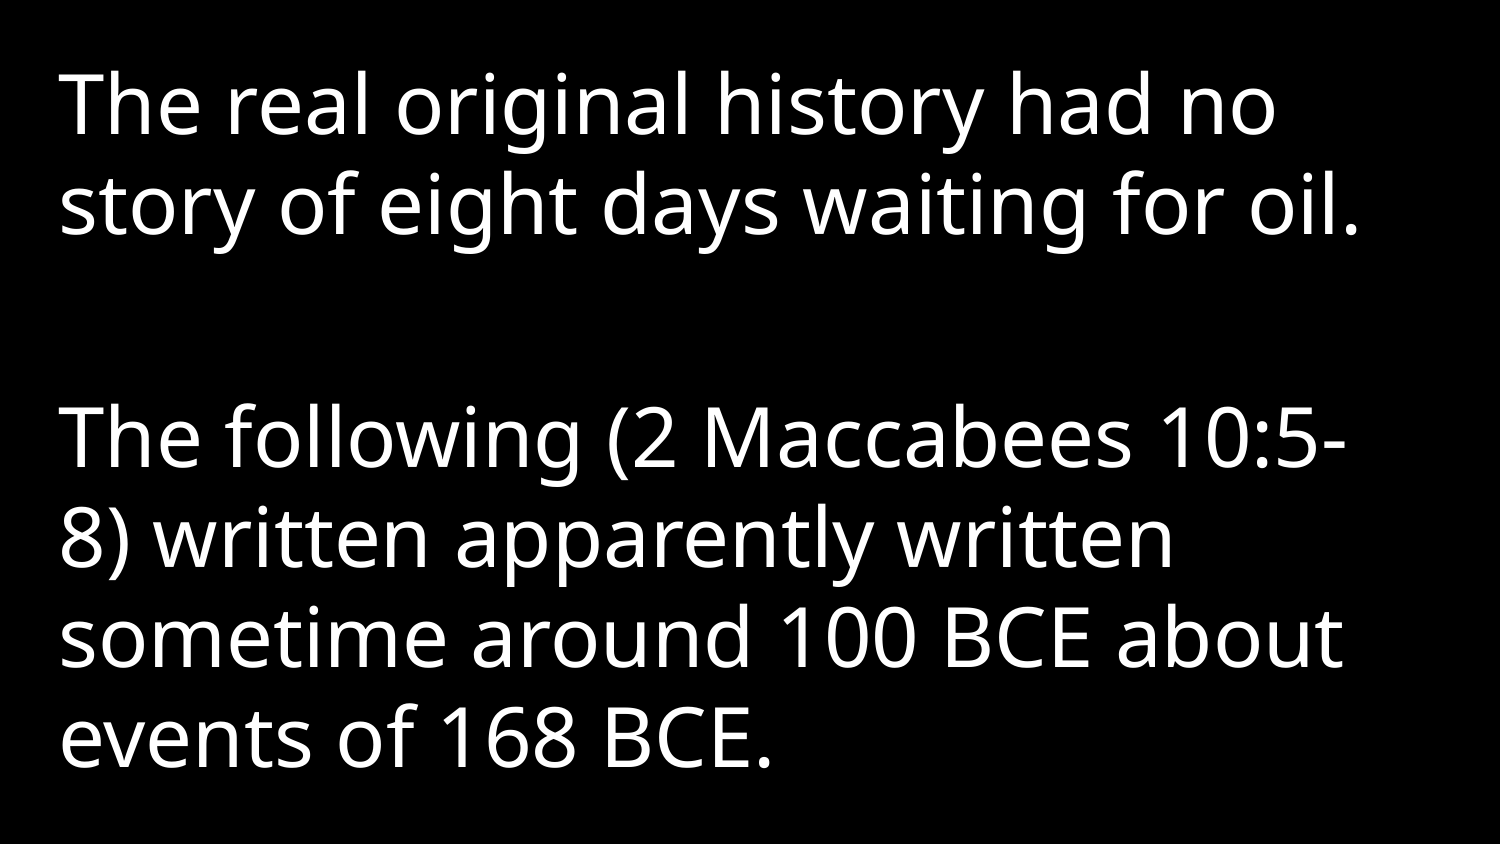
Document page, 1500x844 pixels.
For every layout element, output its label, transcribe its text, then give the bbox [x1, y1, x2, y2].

list The real original history had no story of eight days waiting for oil. The following (2 Maccabees 10:5-8) written apparently written sometime around 100 BCE about events of 168 BCE. [50, 46, 1425, 810]
